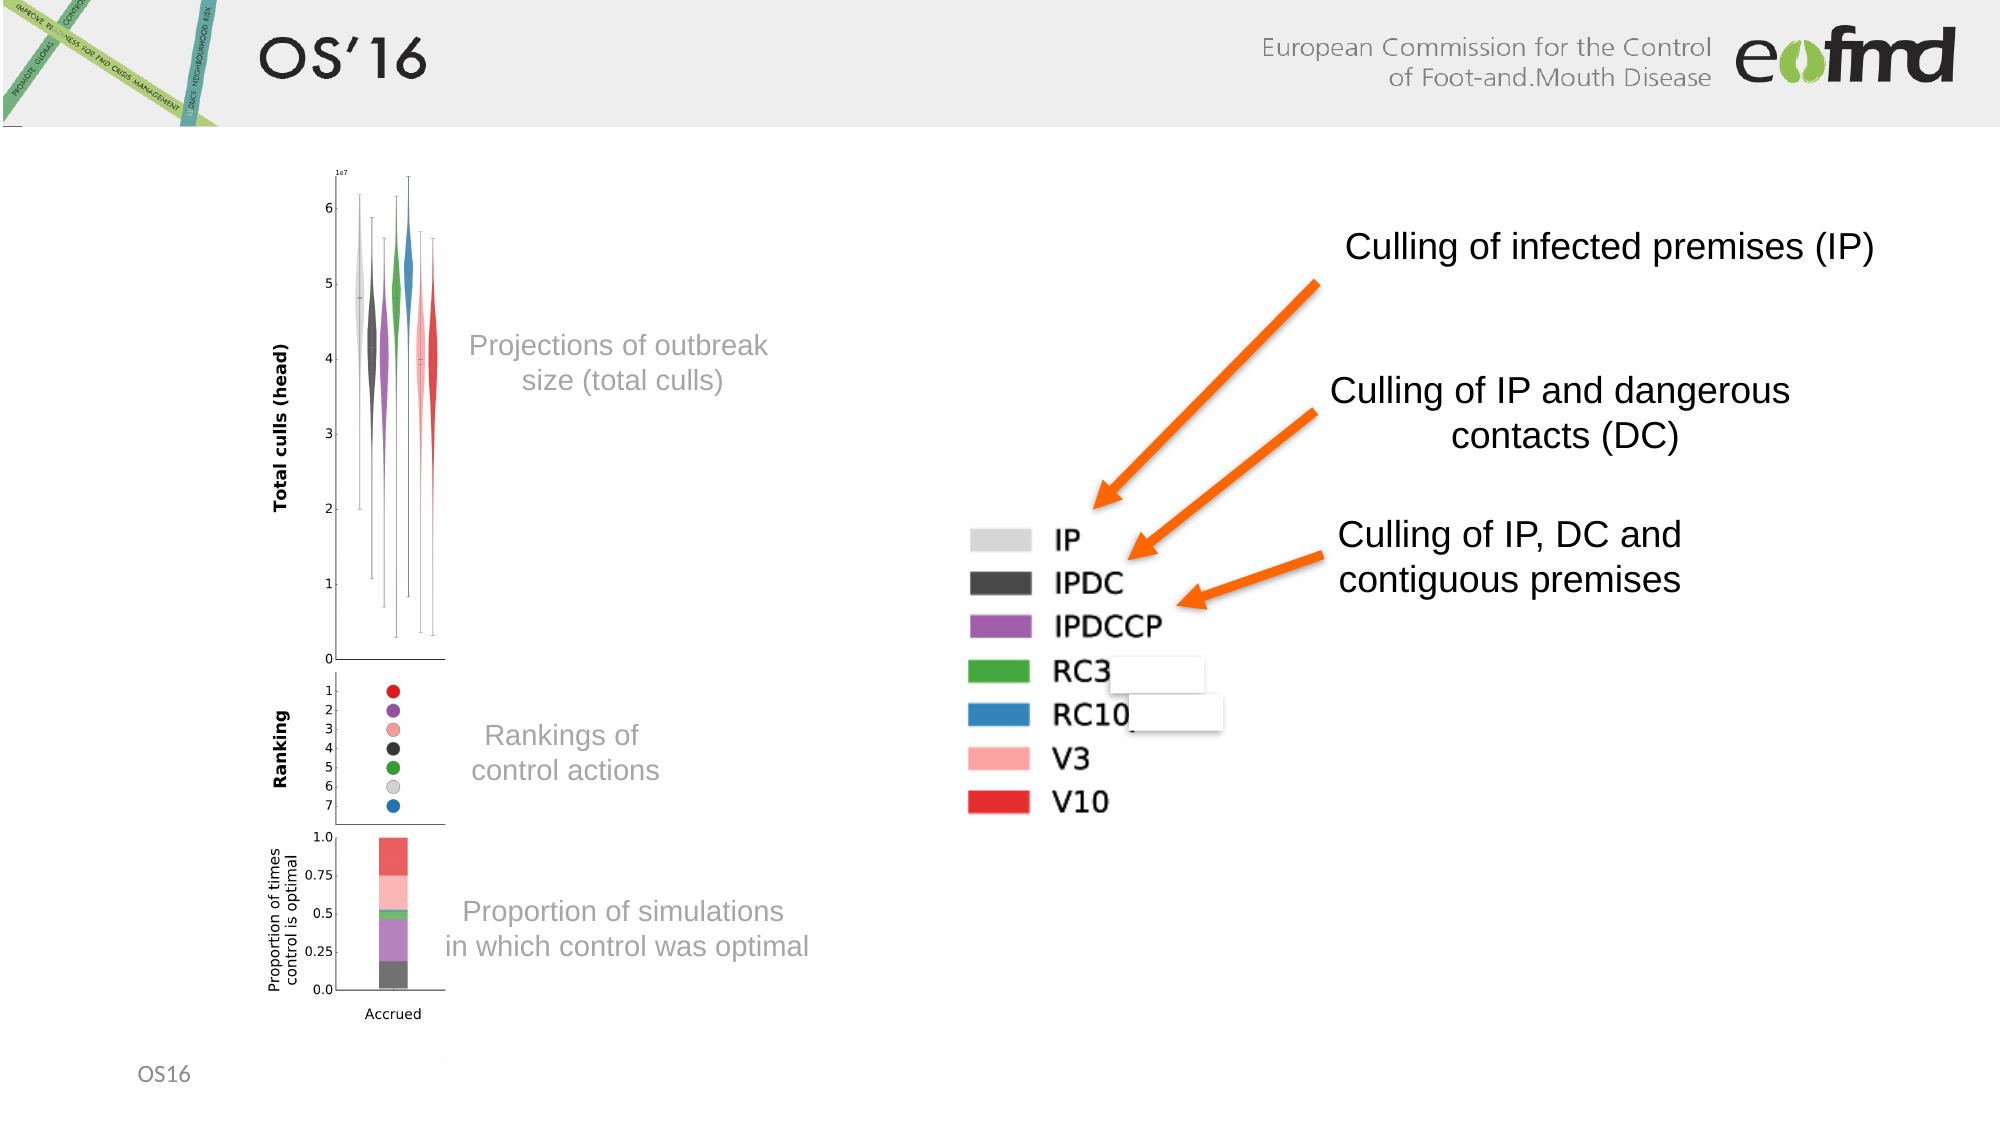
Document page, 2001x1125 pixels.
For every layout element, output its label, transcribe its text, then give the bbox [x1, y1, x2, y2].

text_box Culling of infected premises (IP) [1329, 214, 1891, 275]
text_box Proportion of simulations in which control was optimal [450, 885, 825, 970]
text_box Culling of IP and dangerous contacts (DC) [1322, 358, 1816, 464]
text_box Culling of IP, DC and contiguous premises [1322, 502, 1698, 607]
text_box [940, 490, 1243, 844]
picture [3, 0, 2000, 1058]
text_box Rankings of control actions [456, 709, 676, 794]
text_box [1092, 281, 1318, 510]
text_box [1175, 555, 1318, 606]
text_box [1127, 411, 1318, 561]
text_box Projections of outbreak size (total culls) [454, 318, 792, 404]
